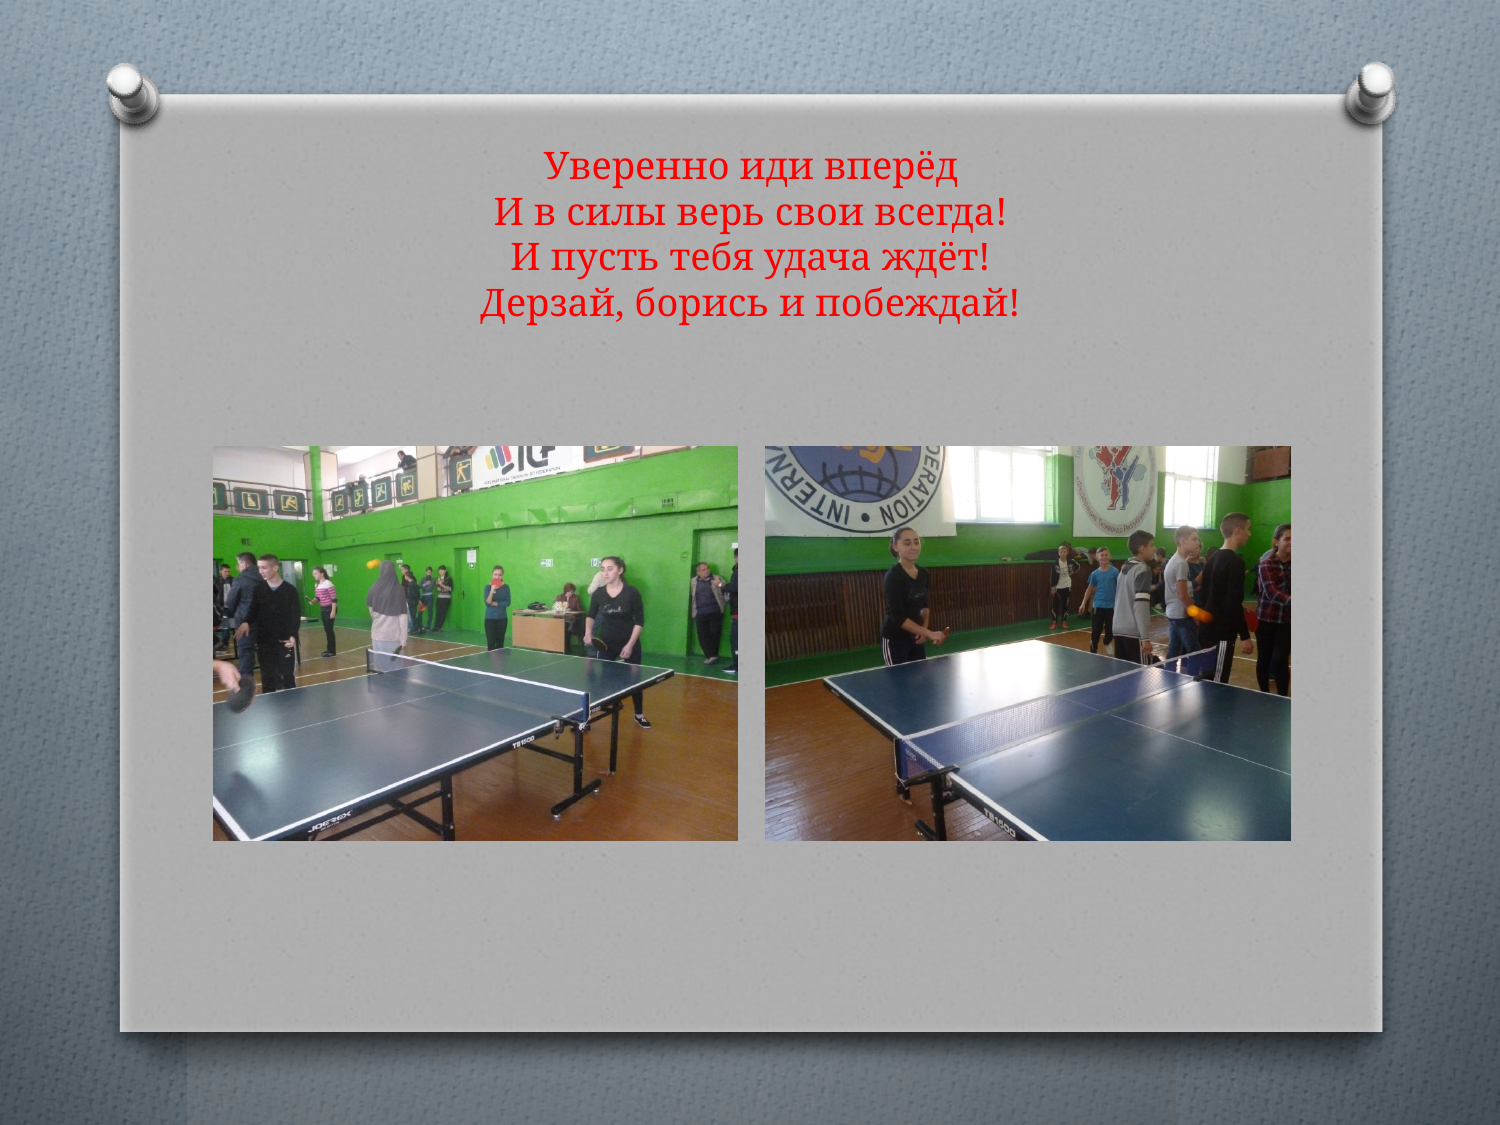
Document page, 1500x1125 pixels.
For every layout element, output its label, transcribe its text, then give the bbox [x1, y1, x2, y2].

title Уверенно иди вперёд И в силы верь свои всегда! И пусть тебя удача ждёт! Дерзай, борись и побеждай! [179, 134, 1323, 332]
picture [75, 29, 198, 153]
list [764, 446, 1291, 841]
picture [1317, 35, 1439, 156]
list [212, 446, 739, 841]
